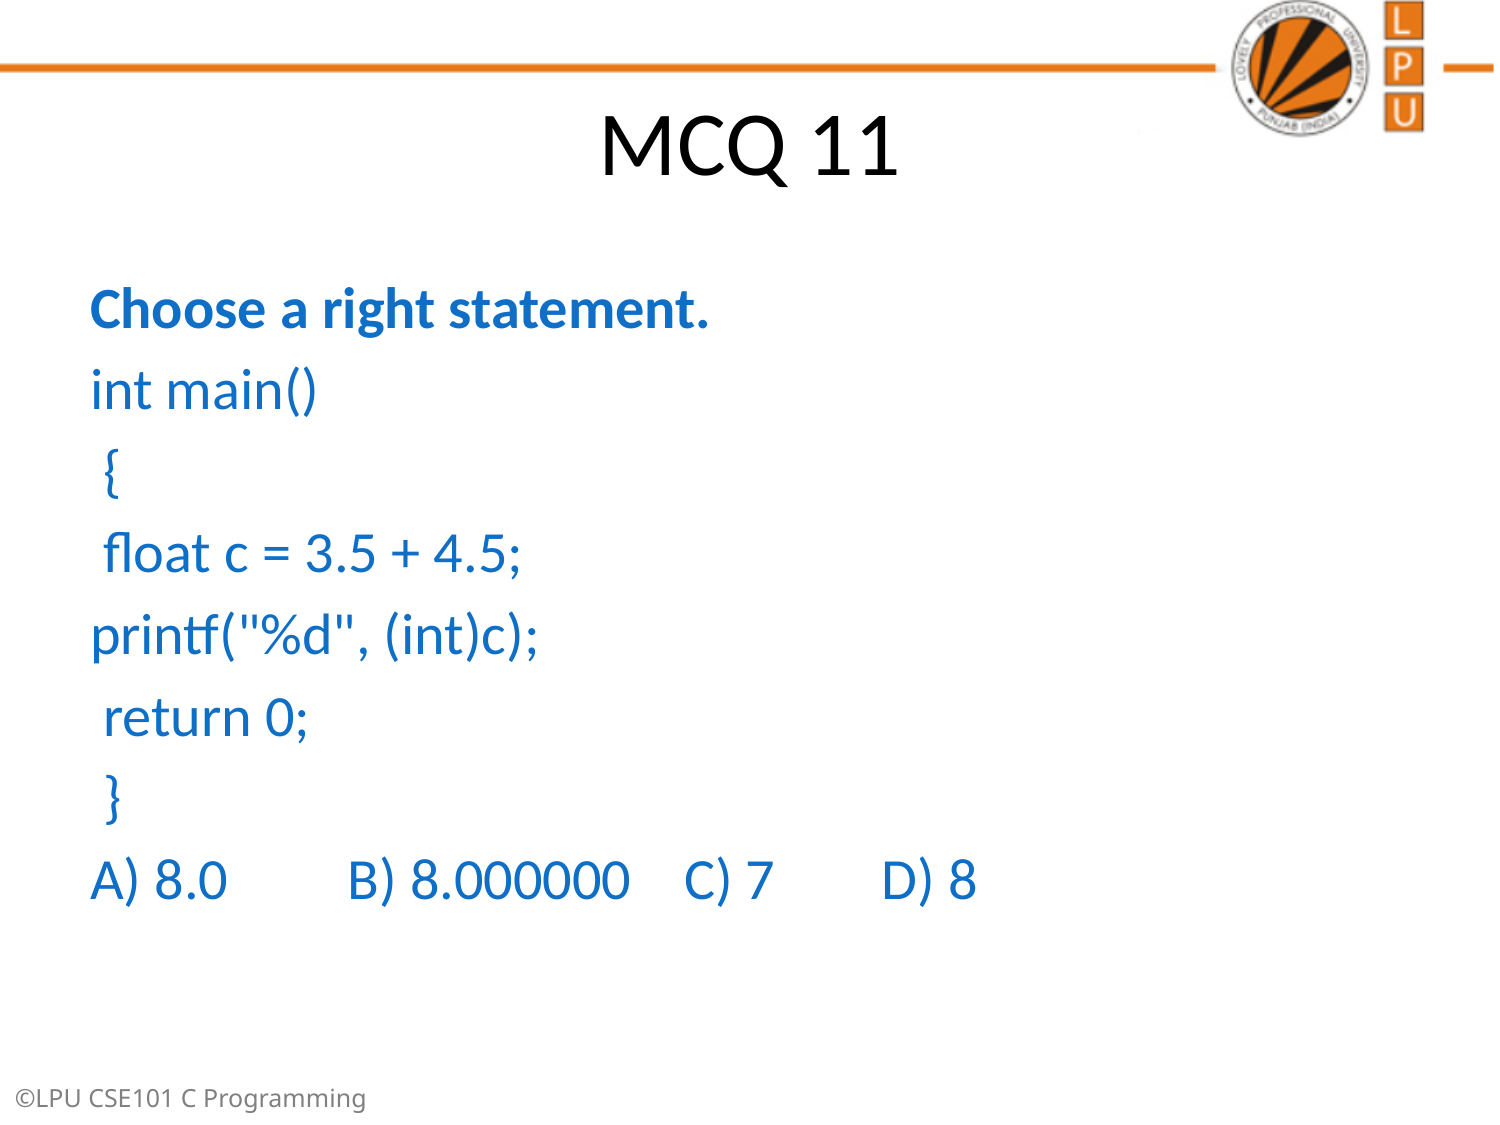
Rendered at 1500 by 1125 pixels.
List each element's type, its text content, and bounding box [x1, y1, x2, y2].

list Choose a right statement. int main() { float c = 3.5 + 4.5; printf("%d", (int)c); return 0; } A) 8.0 B) 8.000000 C) 7 D) 8 [75, 262, 1425, 1005]
picture [0, 0, 1497, 155]
title MCQ 11 [75, 45, 1425, 233]
